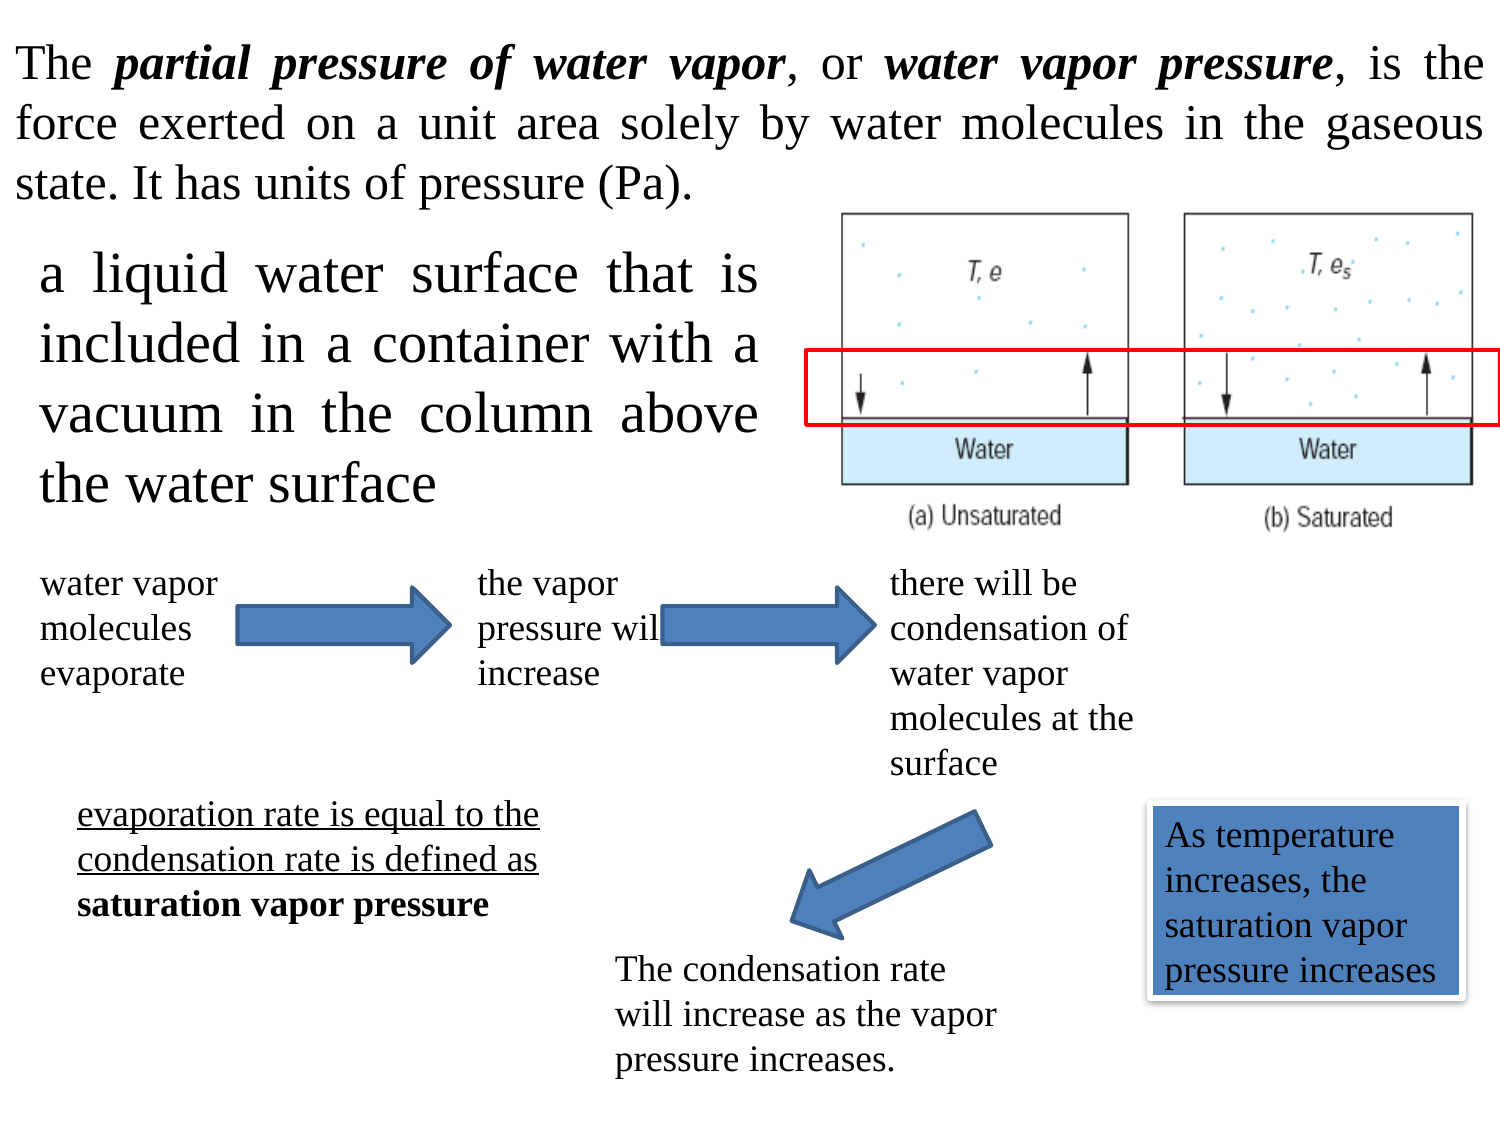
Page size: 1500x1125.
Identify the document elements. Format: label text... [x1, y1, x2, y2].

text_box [24, 550, 1188, 1089]
text_box The partial pressure of water vapor, or water vapor pressure, is the force exerted on a unit area solely by water molecules in the gaseous state. It has units of pressure (Pa). [0, 0, 1500, 224]
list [804, 207, 1500, 551]
text_box As temperature increases, the saturation vapor pressure increases [1191, 800, 1466, 1001]
text_box a liquid water surface that is included in a container with a vacuum in the column above the water surface [24, 227, 775, 522]
